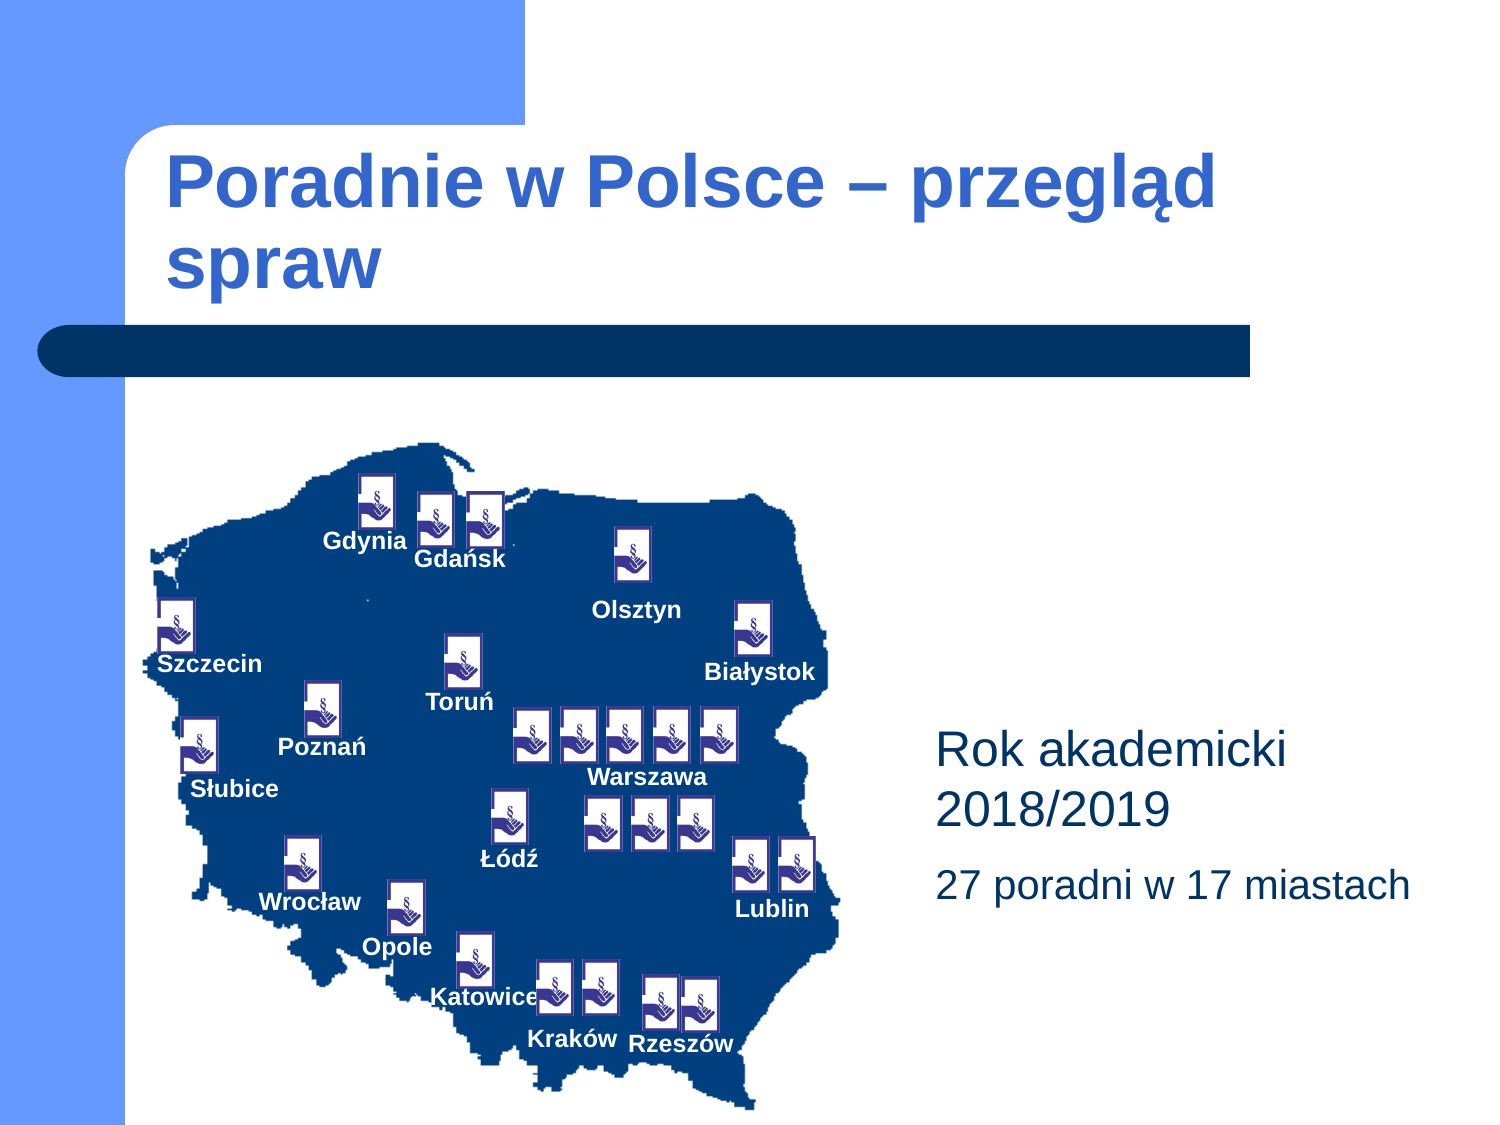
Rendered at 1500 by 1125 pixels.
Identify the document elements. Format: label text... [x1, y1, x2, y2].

picture [513, 706, 552, 764]
title Poradnie w Polsce – przegląd spraw [149, 124, 1463, 313]
picture [357, 473, 396, 530]
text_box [121, 439, 1477, 1118]
